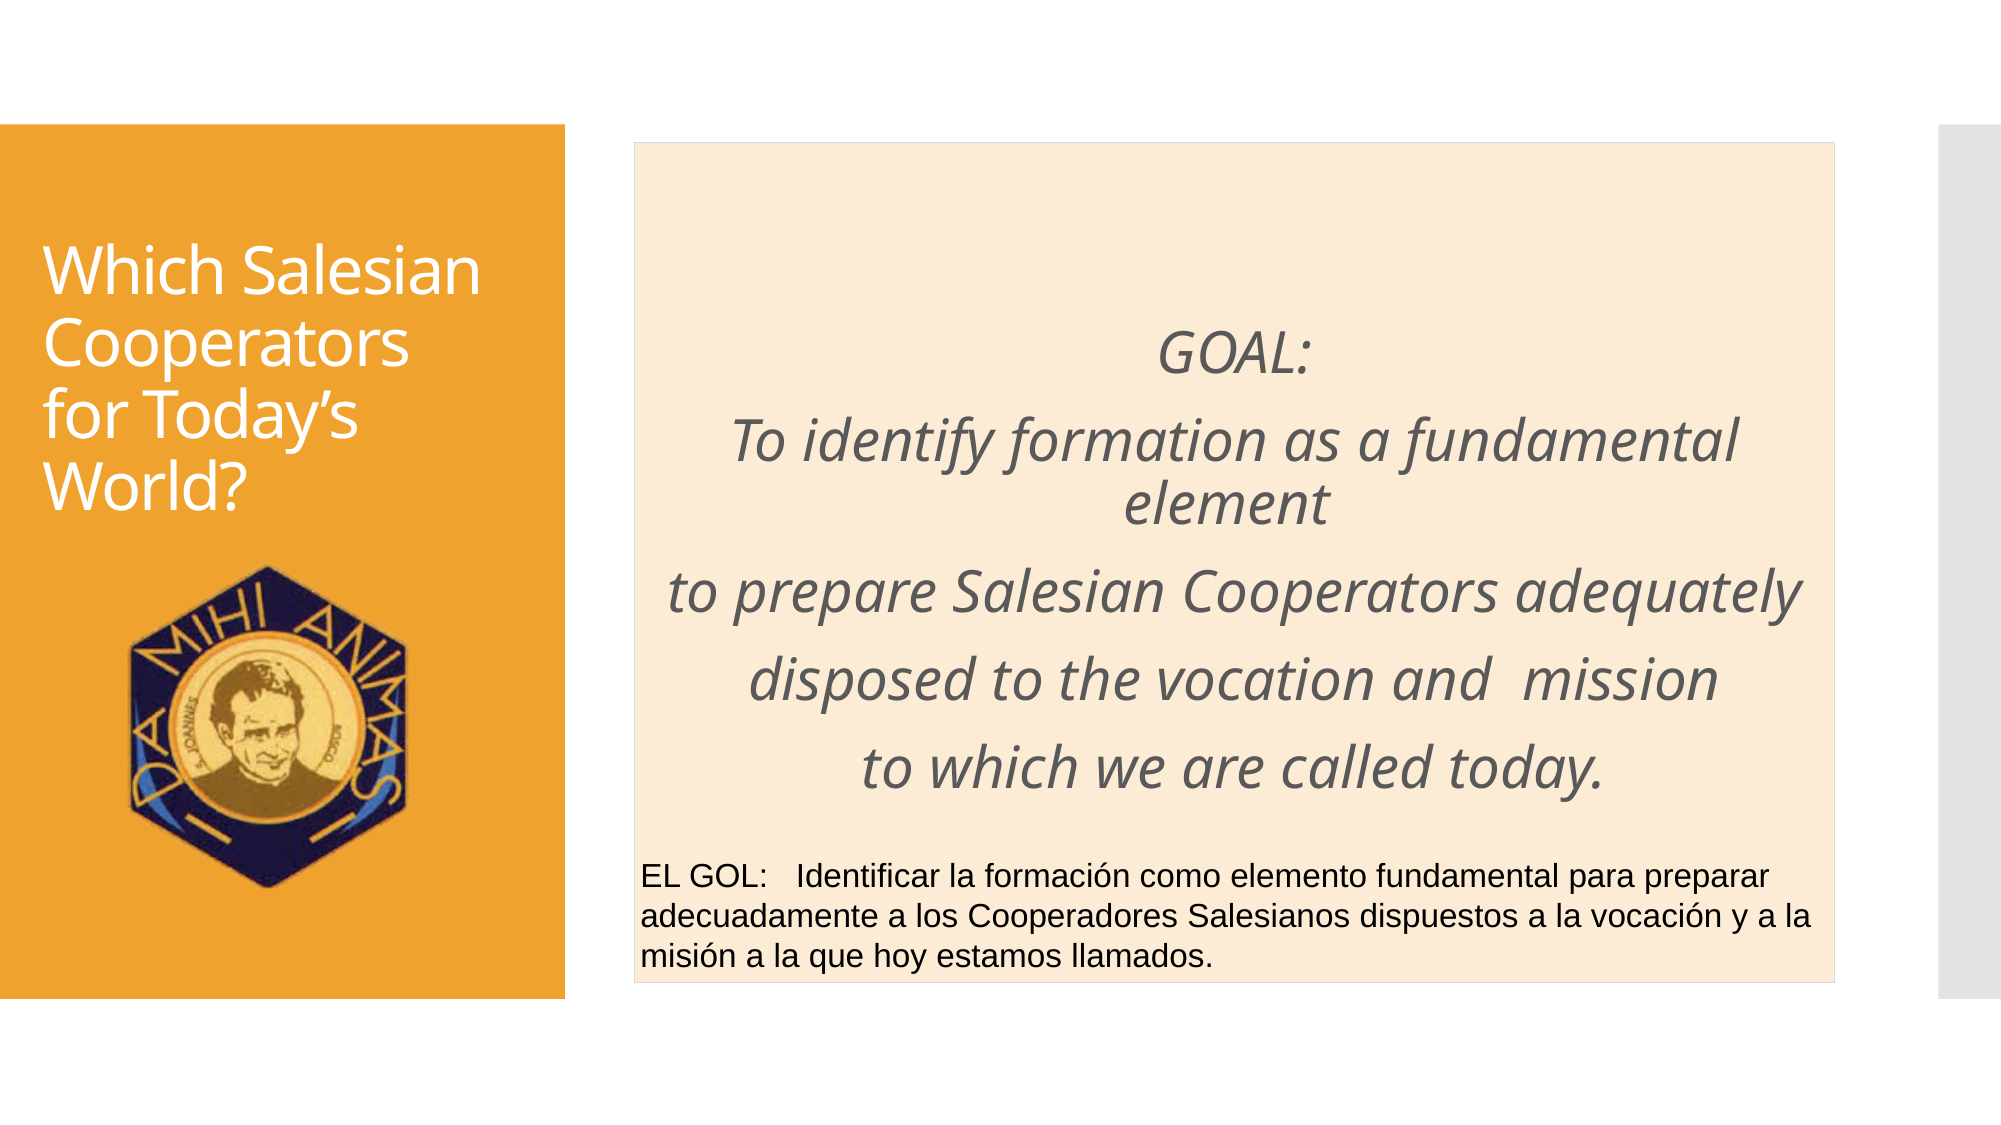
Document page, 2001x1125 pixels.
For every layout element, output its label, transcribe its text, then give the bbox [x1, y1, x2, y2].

text_box EL GOL: Identificar la formación como elemento fundamental para preparar adecuadamente a los Cooperadores Salesianos dispuestos a la vocación y a la misión a la que hoy estamos llamados. [632, 847, 1836, 982]
picture [118, 562, 417, 895]
list GOAL: To identify formation as a fundamental element to prepare Salesian Cooperators adequately disposed to the vocation and mission to which we are called today. [633, 141, 1835, 847]
title Which Salesian Cooperators for Today’s World? [34, 141, 501, 533]
